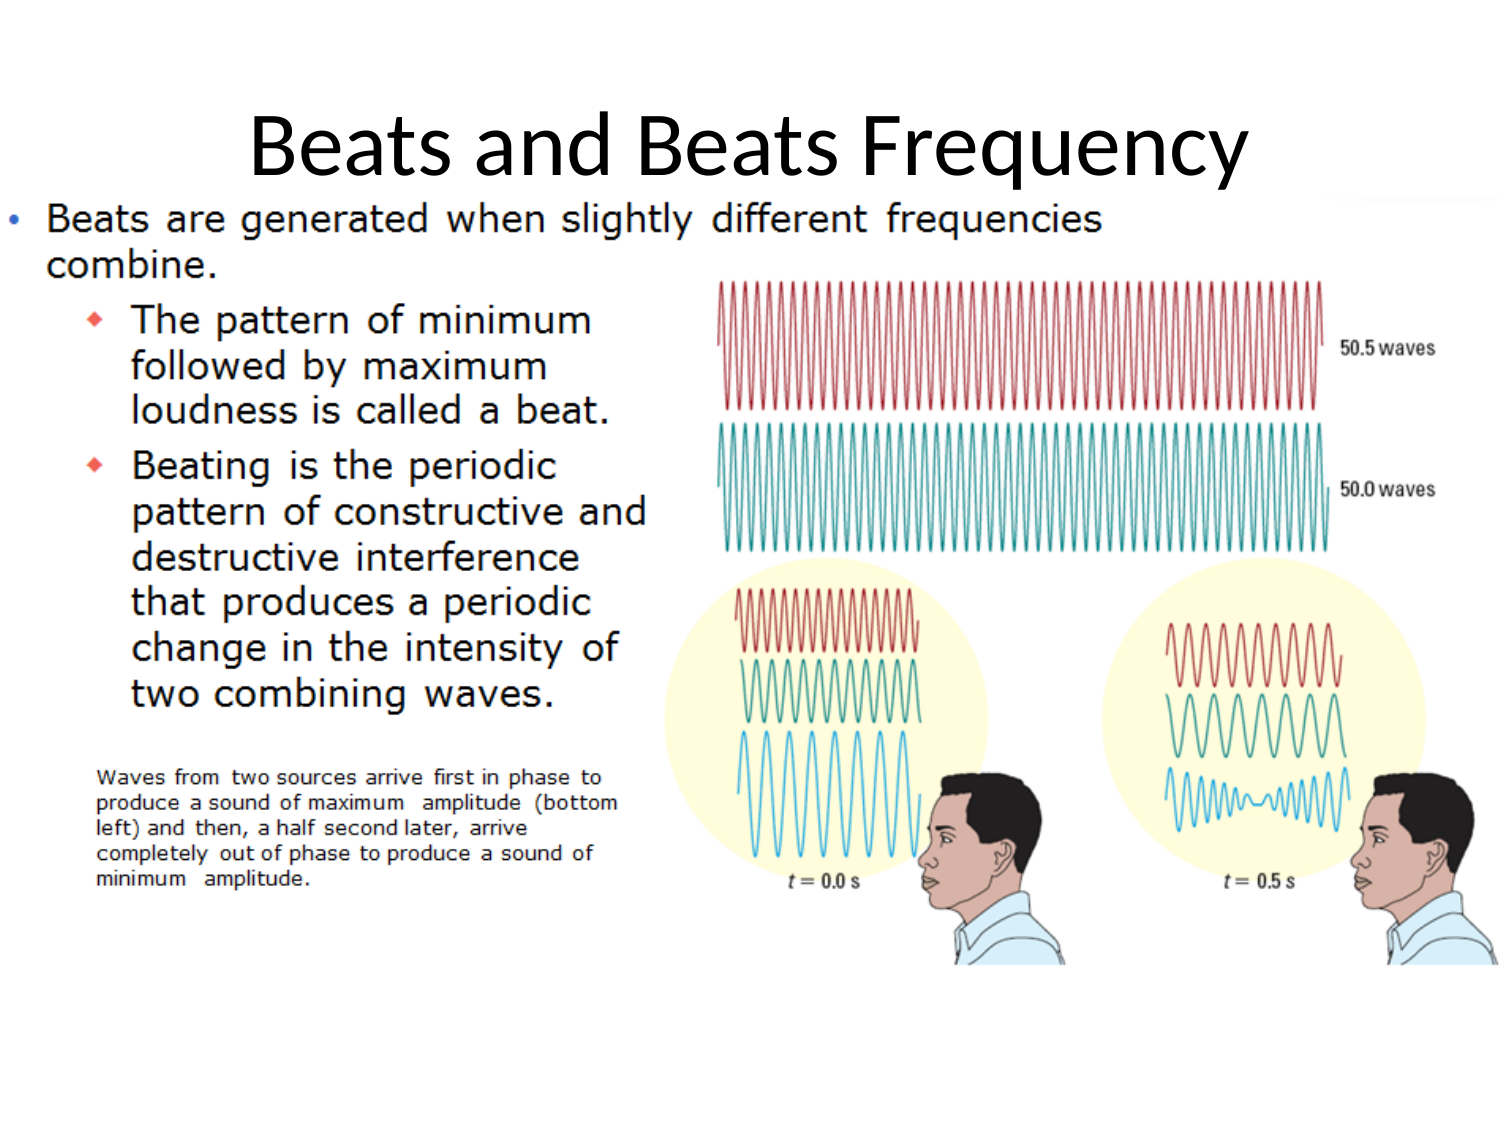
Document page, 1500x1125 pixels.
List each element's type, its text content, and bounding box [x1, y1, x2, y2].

picture [0, 196, 1500, 984]
title Beats and Beats Frequency [75, 45, 1425, 194]
